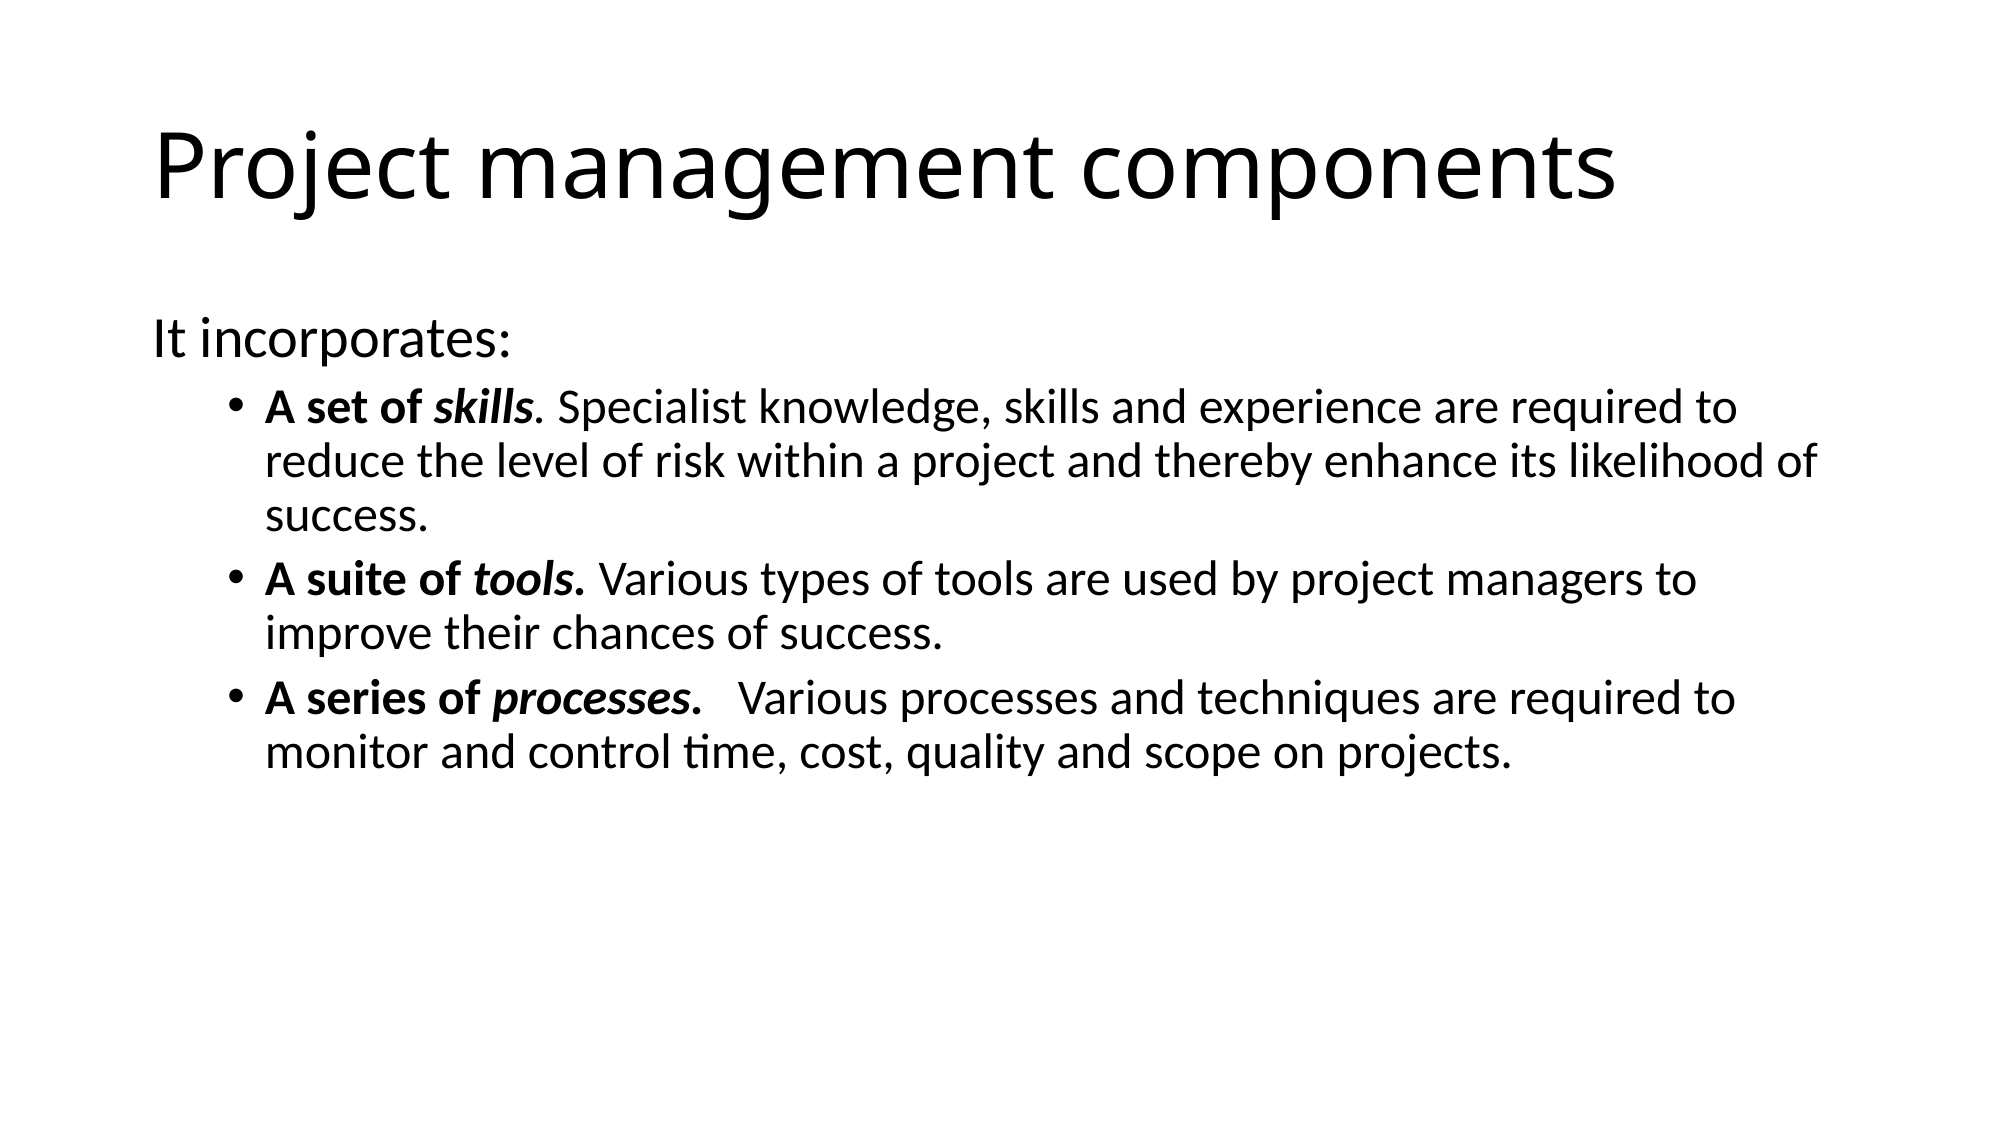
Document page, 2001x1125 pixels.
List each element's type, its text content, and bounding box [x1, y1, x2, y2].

title Project management components [137, 59, 1863, 278]
list It incorporates: A set of skills. Specialist knowledge, skills and experience are required to reduce the level of risk within a project and thereby enhance its likelihood of success. A suite of tools. Various types of tools are used by project managers to improve their chances of success. A series of processes. Various processes and techniques are required to monitor and control time, cost, quality and scope on projects. [137, 299, 1863, 1014]
